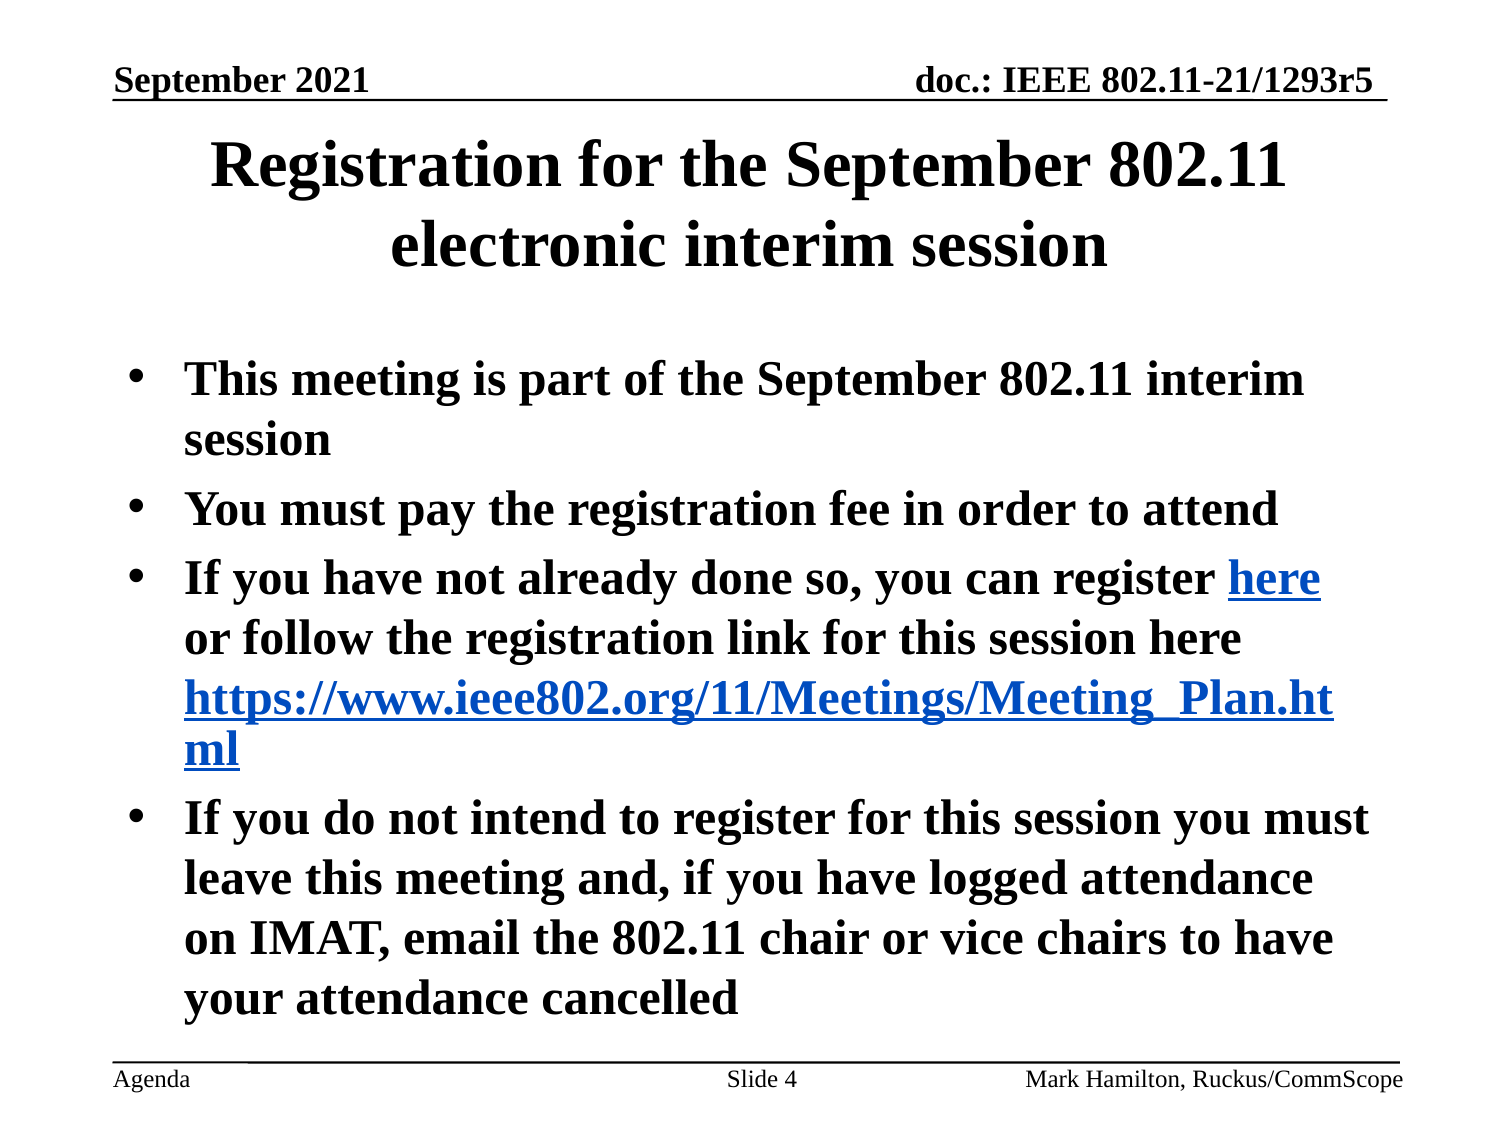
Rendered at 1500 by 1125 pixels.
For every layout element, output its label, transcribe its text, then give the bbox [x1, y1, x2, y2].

list This meeting is part of the September 802.11 interim session You must pay the registration fee in order to attend If you have not already done so, you can register here or follow the registration link for this session here https://www.ieee802.org/11/Meetings/Meeting_Plan.html If you do not intend to register for this session you must leave this meeting and, if you have logged attendance on IMAT, email the 802.11 chair or vice chairs to have your attendance cancelled [112, 337, 1388, 1050]
title Registration for the September 802.11 electronic interim session [112, 112, 1388, 288]
